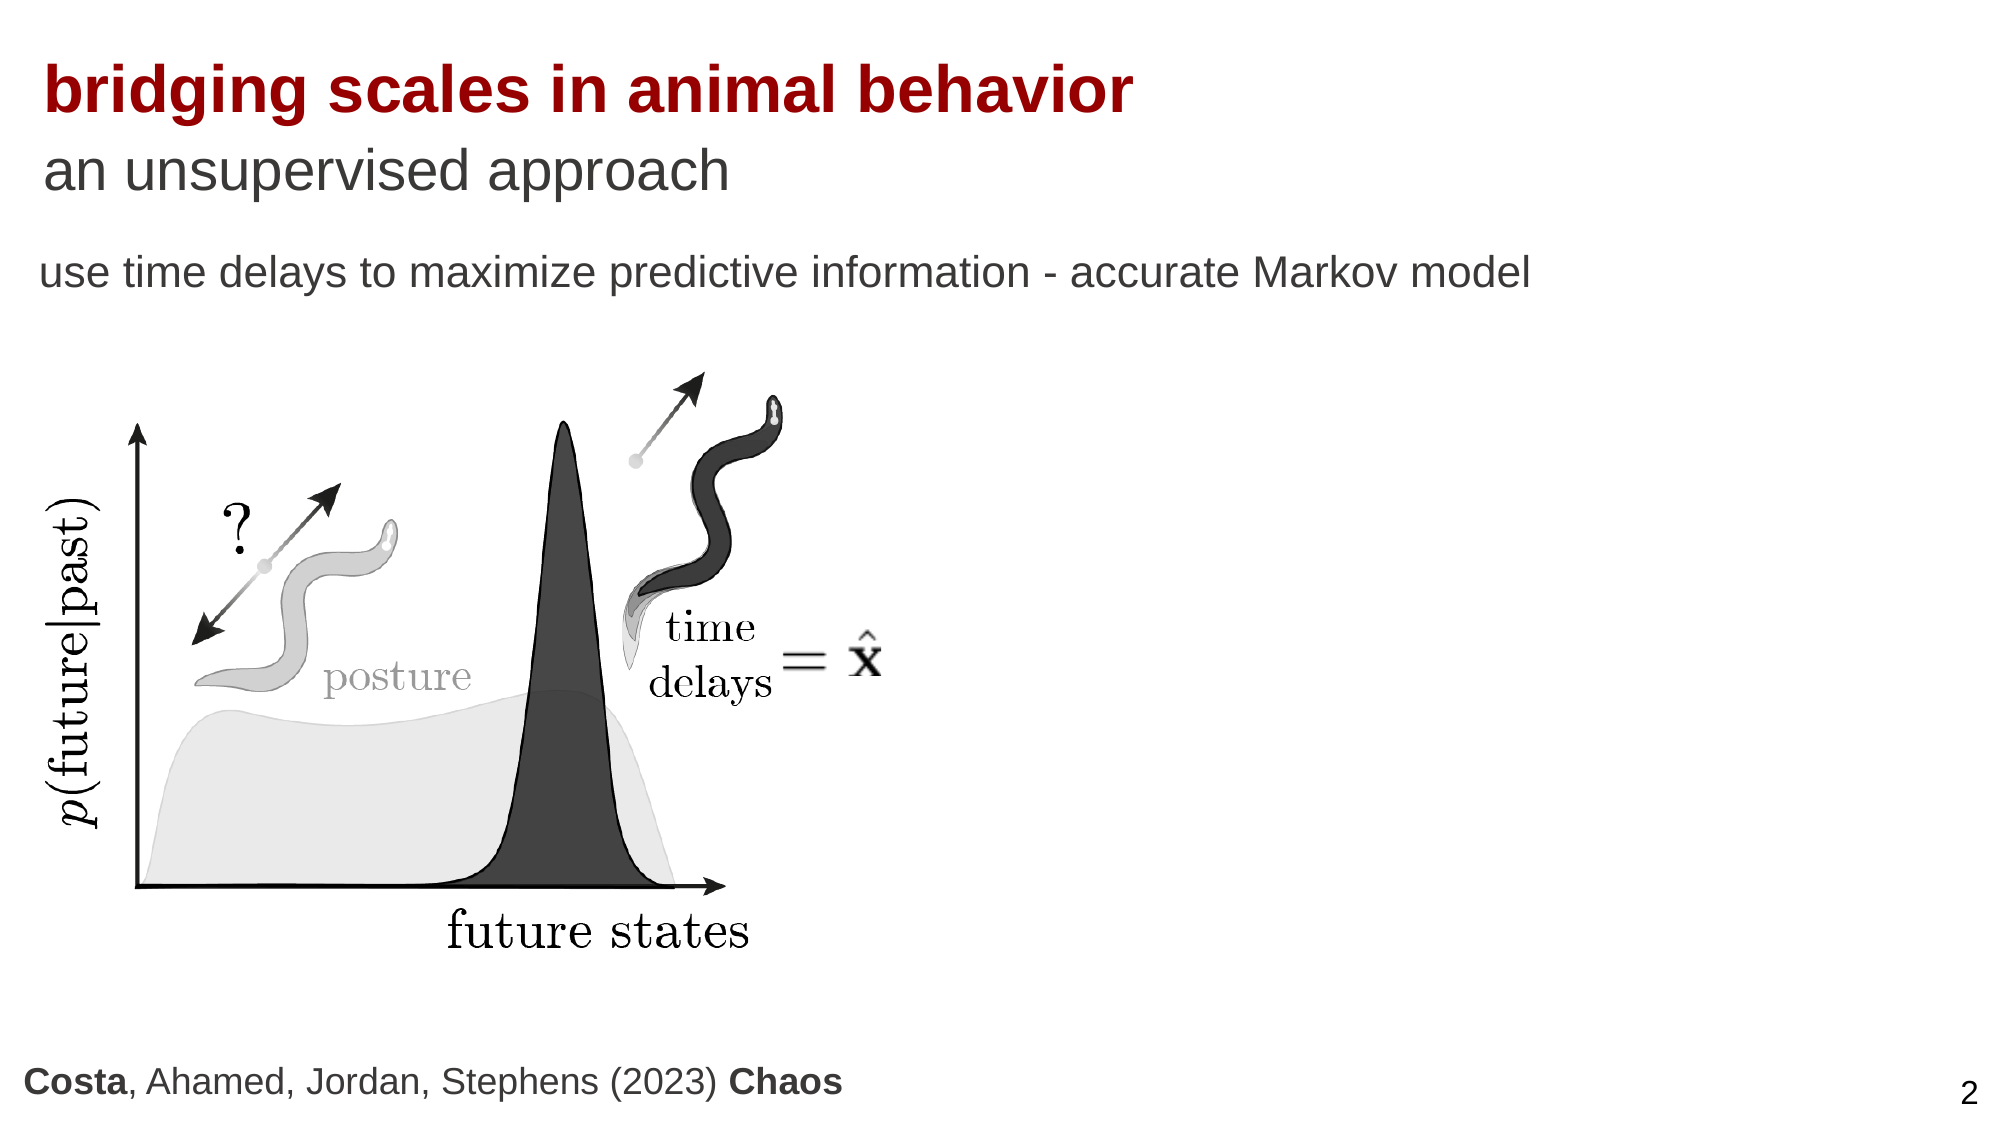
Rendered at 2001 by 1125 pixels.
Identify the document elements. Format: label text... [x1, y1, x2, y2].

text_box use time delays to maximize predictive information - accurate Markov model [24, 235, 1870, 304]
text_box bridging scales in animal behavior an unsupervised approach [28, 38, 1936, 210]
picture [32, 371, 882, 984]
text_box Costa, Ahamed, Jordan, Stephens (2023) Chaos [8, 1049, 937, 1110]
text_box 2 [1945, 1064, 1994, 1119]
